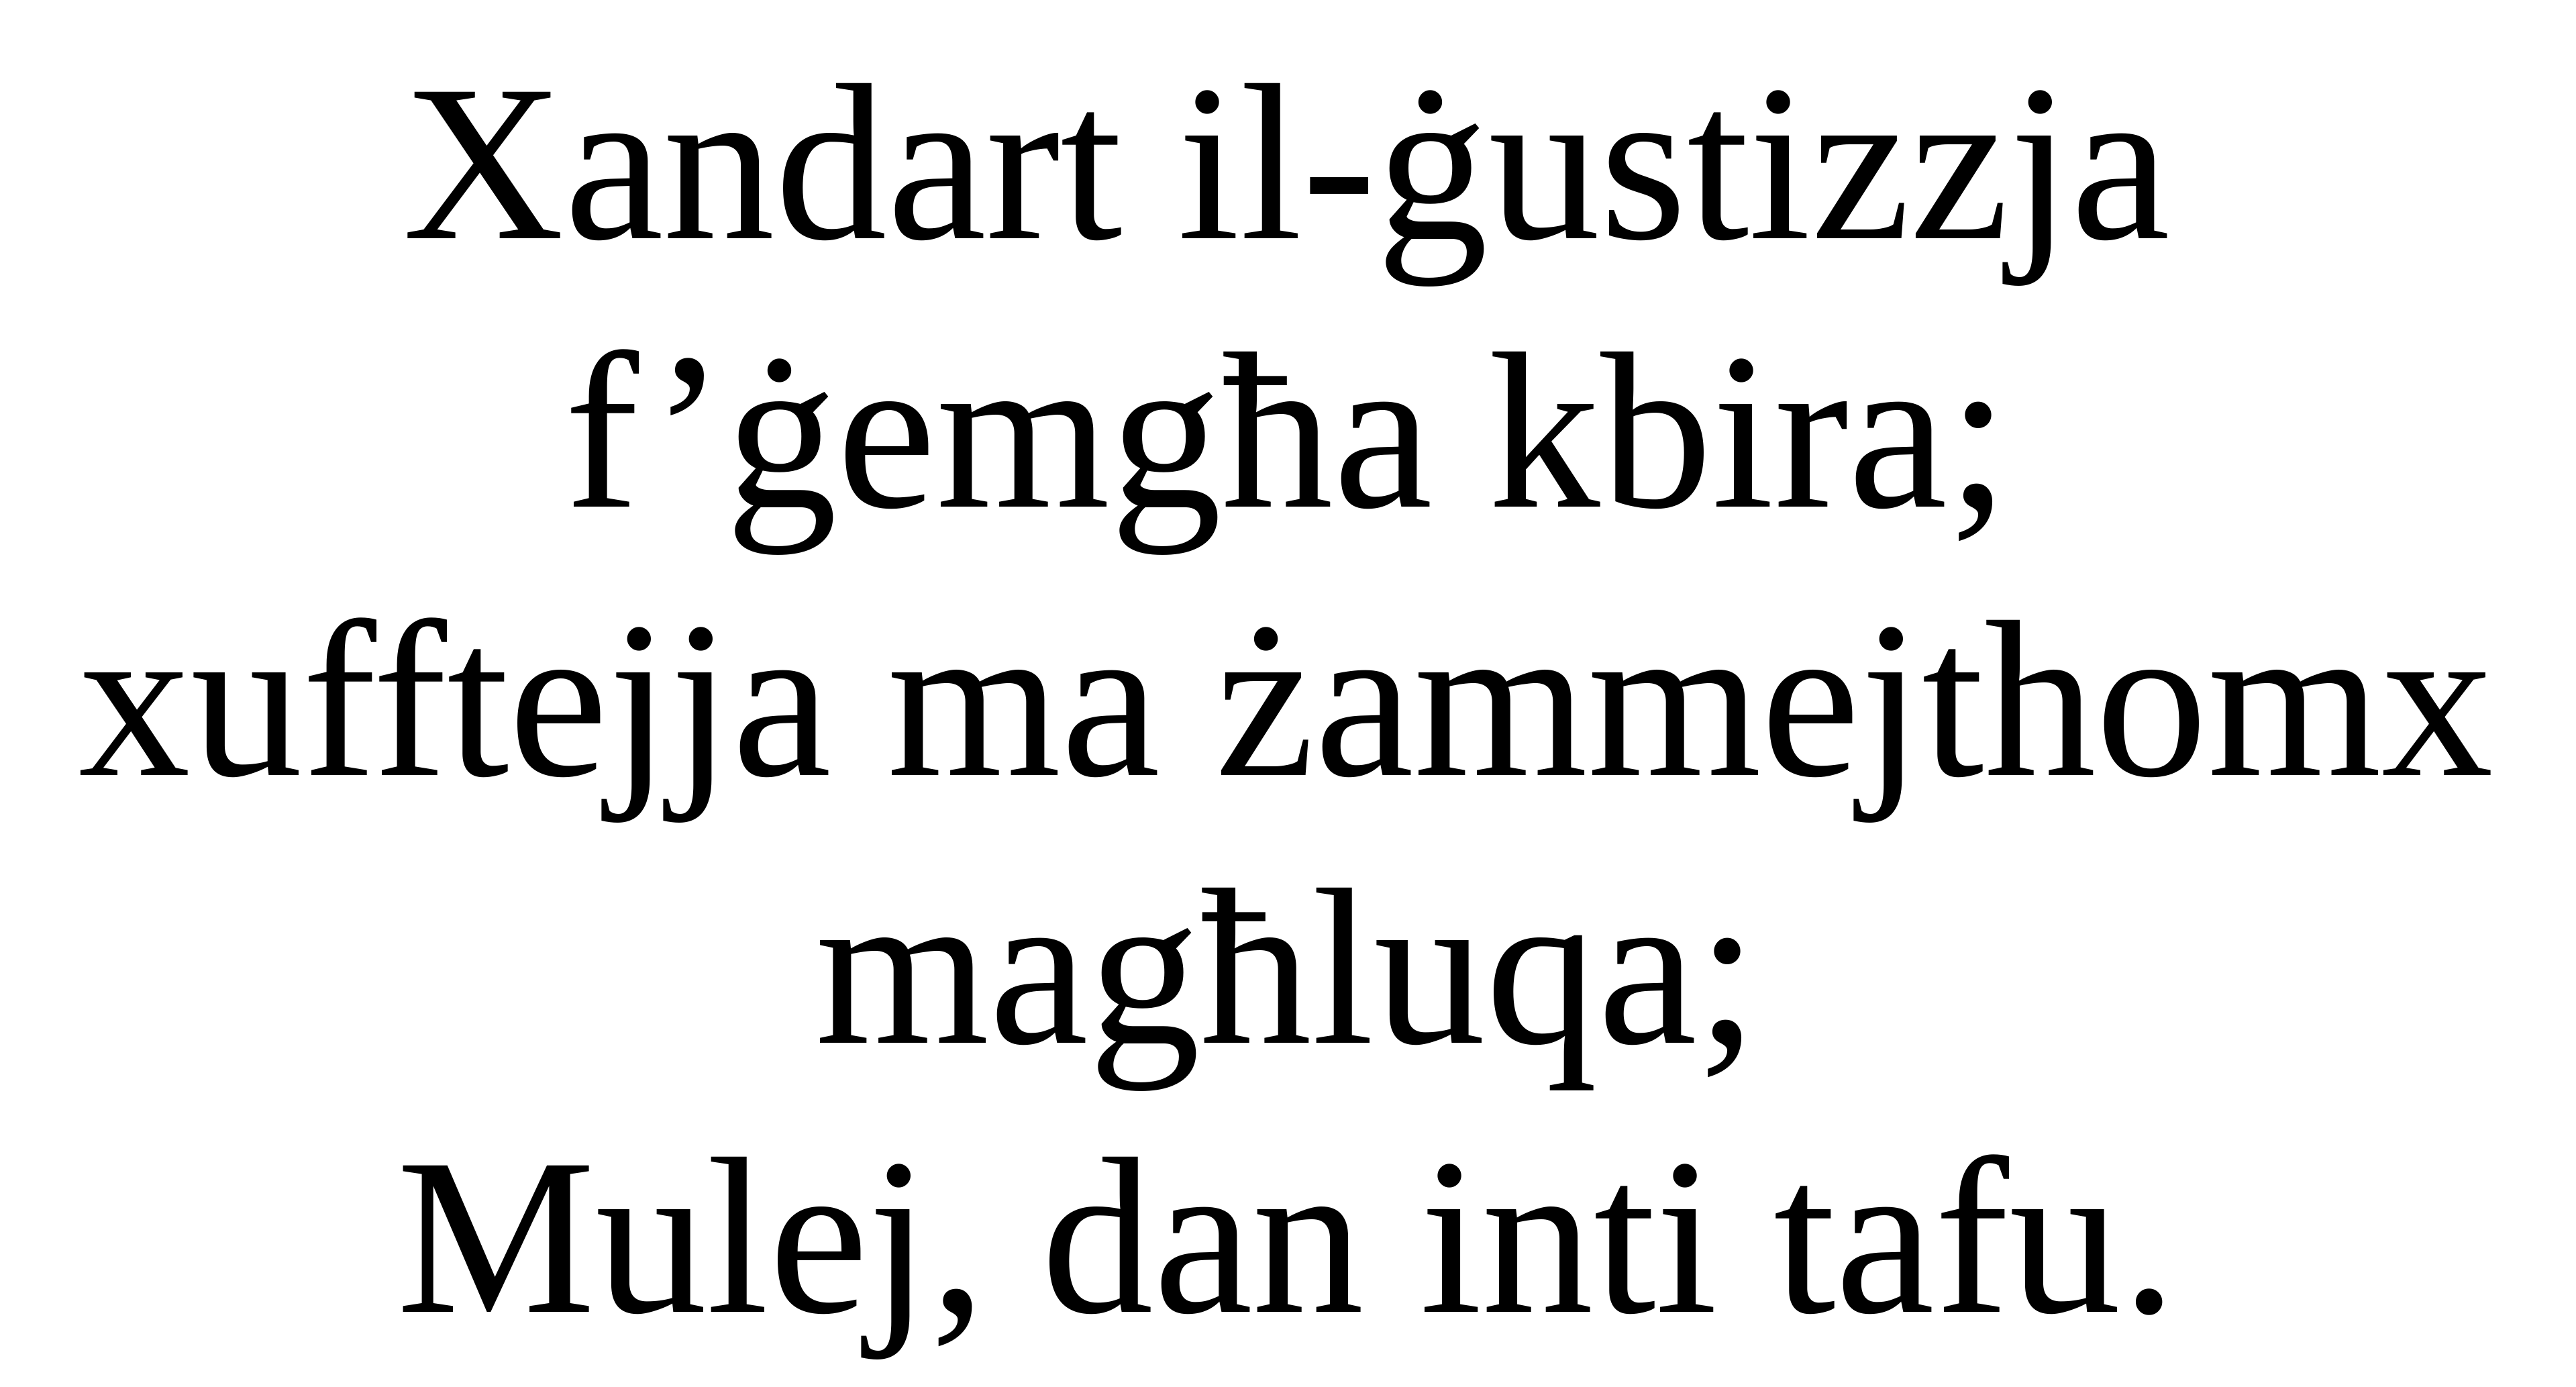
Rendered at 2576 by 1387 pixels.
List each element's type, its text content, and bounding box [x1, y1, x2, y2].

text_box Xandart il-ġustizzja f’ġemgħa kbira; xufftejja ma żammejthomx magħluqa; Mulej, dan inti tafu. [43, 9, 2532, 1362]
